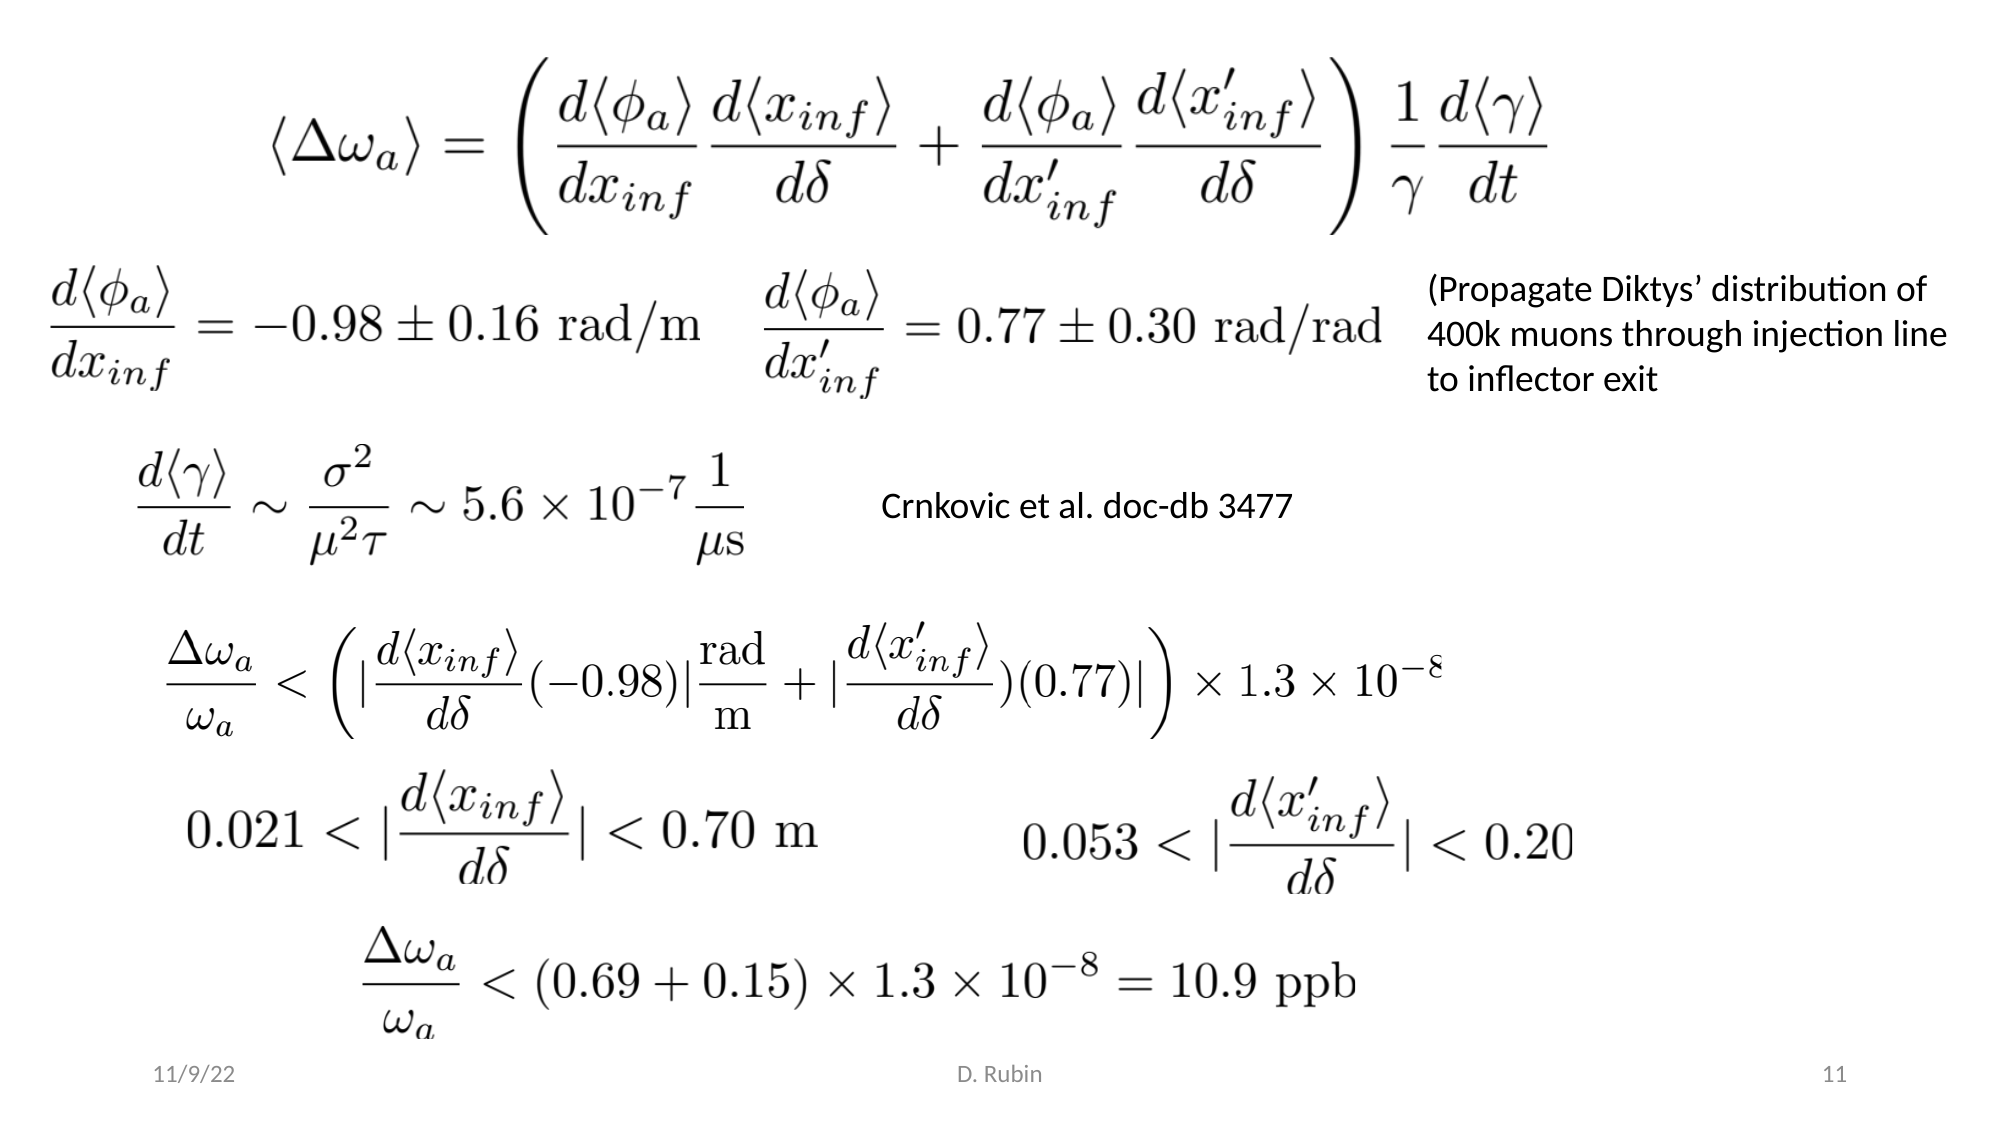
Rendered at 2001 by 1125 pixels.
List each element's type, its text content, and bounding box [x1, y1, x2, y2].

slide_number 11 [1412, 1042, 1863, 1103]
picture [1023, 775, 1573, 894]
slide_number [137, 1042, 588, 1103]
footer D. Rubin [662, 1042, 1338, 1103]
picture [187, 768, 818, 884]
text_box (Propagate Diktys’ distribution of 400k muons through injection line to inflector exit [1412, 256, 1982, 407]
text_box Crnkovic et al. doc-db 3477 [866, 473, 1309, 533]
picture [272, 56, 1548, 235]
picture [137, 444, 744, 566]
picture [50, 264, 700, 391]
picture [166, 621, 1442, 739]
picture [763, 268, 1382, 399]
picture [362, 925, 1356, 1039]
